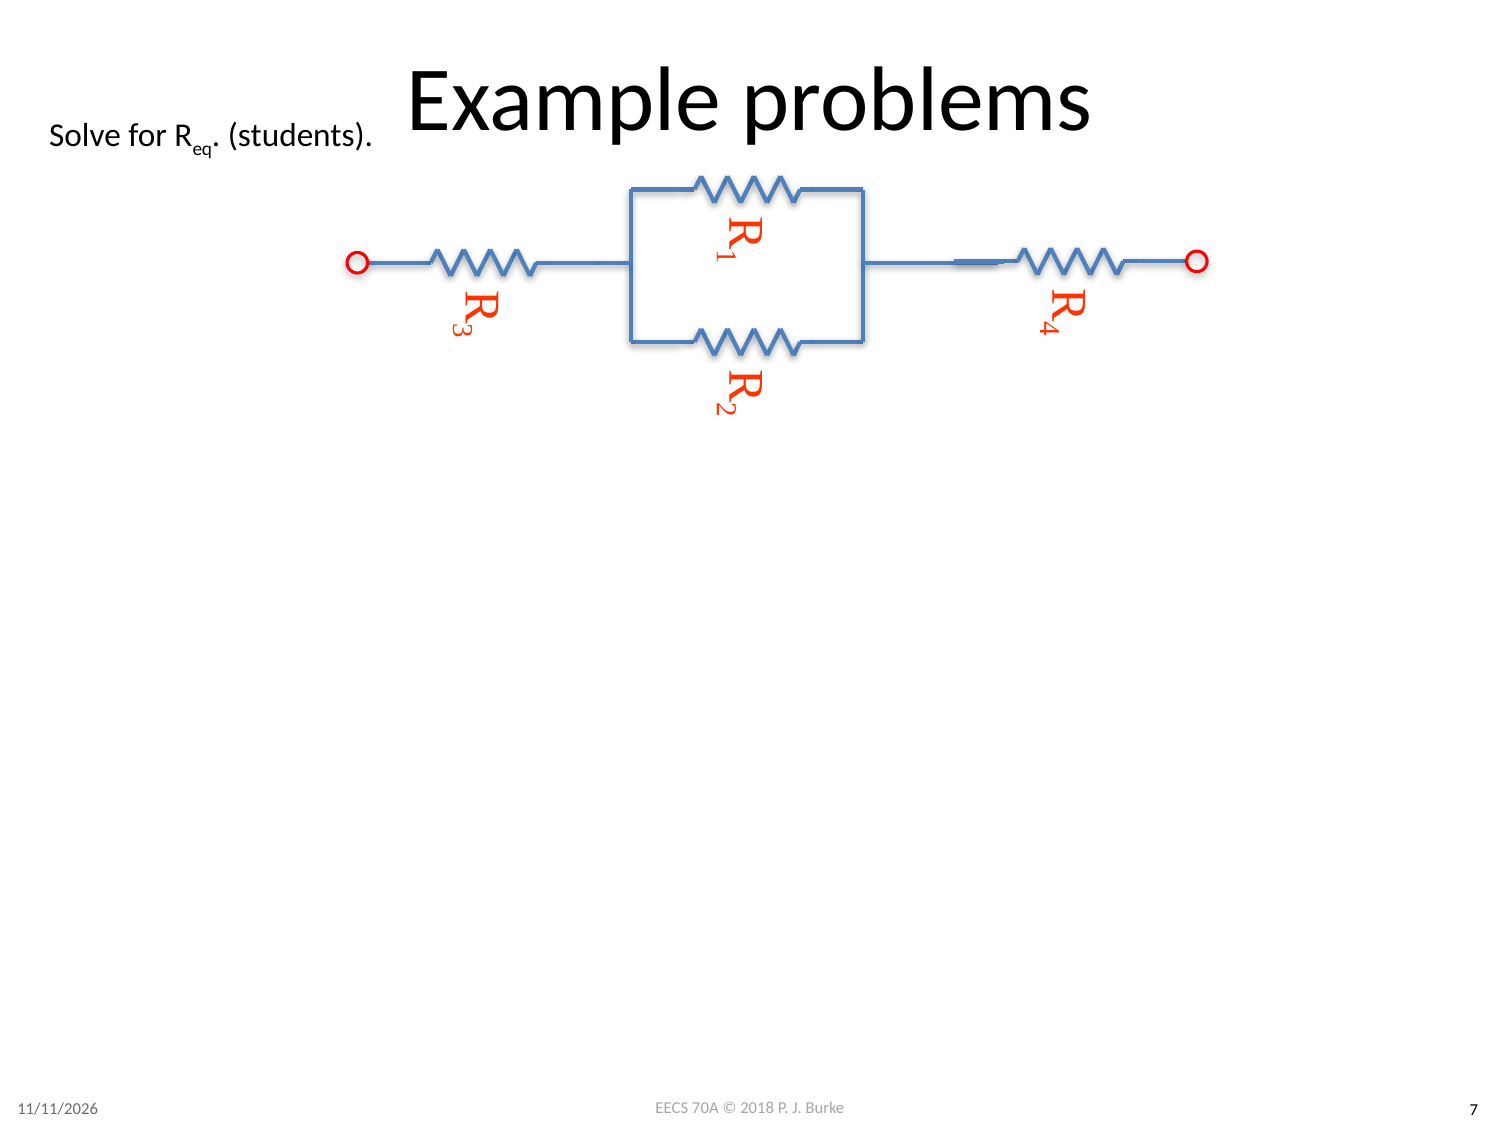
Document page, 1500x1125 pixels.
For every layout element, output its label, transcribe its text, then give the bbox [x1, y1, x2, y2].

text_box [394, 197, 574, 431]
text_box Solve for Req. (students). [34, 105, 389, 167]
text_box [980, 196, 1160, 429]
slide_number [2, 1091, 313, 1125]
text_box [346, 251, 369, 274]
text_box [657, 124, 837, 275]
text_box [1185, 250, 1208, 273]
title Example problems [75, 0, 1425, 188]
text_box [657, 276, 837, 510]
